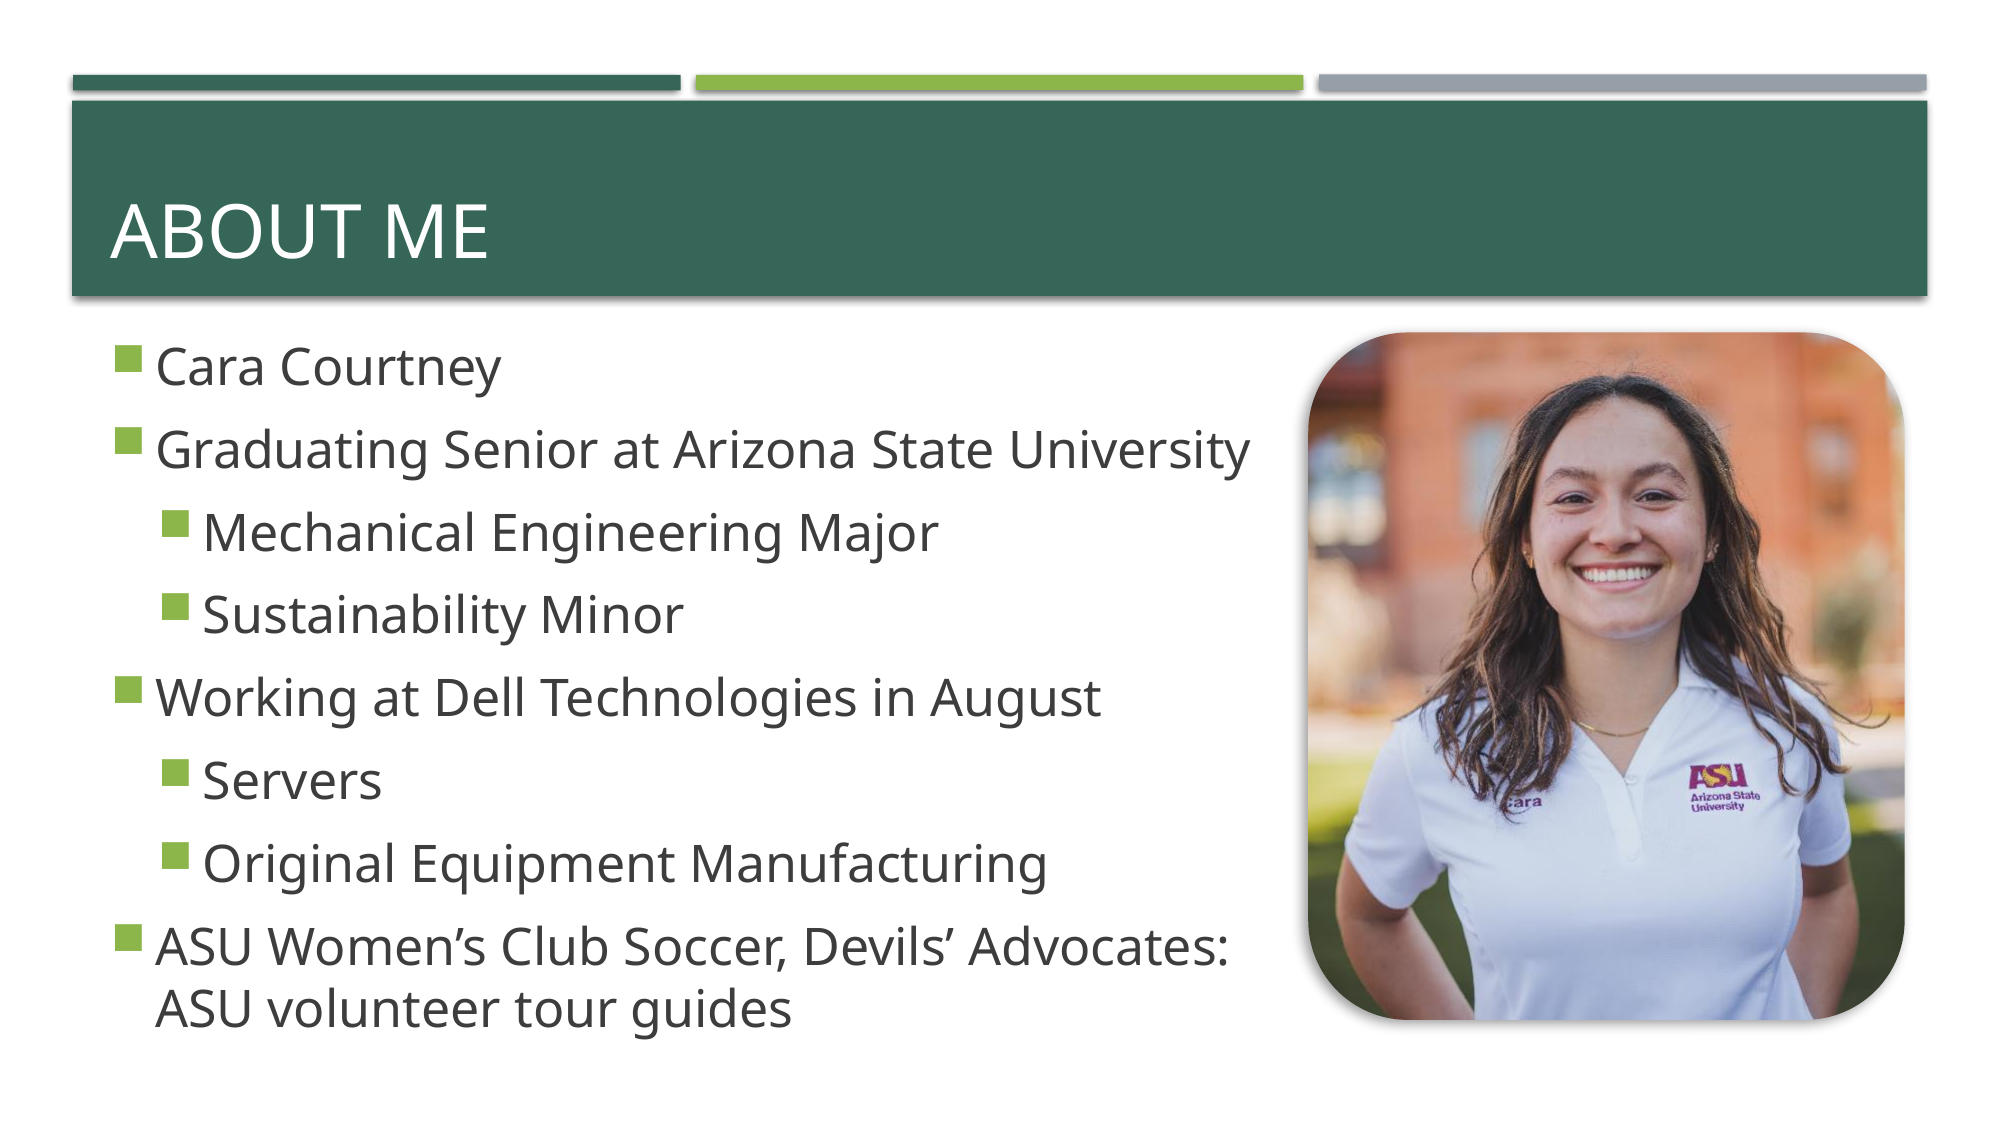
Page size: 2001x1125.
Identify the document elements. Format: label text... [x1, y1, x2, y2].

list Cara Courtney Graduating Senior at Arizona State University Mechanical Engineering Major Sustainability Minor Working at Dell Technologies in August Servers Original Equipment Manufacturing ASU Women’s Club Soccer, Devils’ Advocates: ASU volunteer tour guides [95, 326, 1270, 1097]
picture [1307, 331, 1906, 1021]
title About me [95, 115, 1905, 282]
